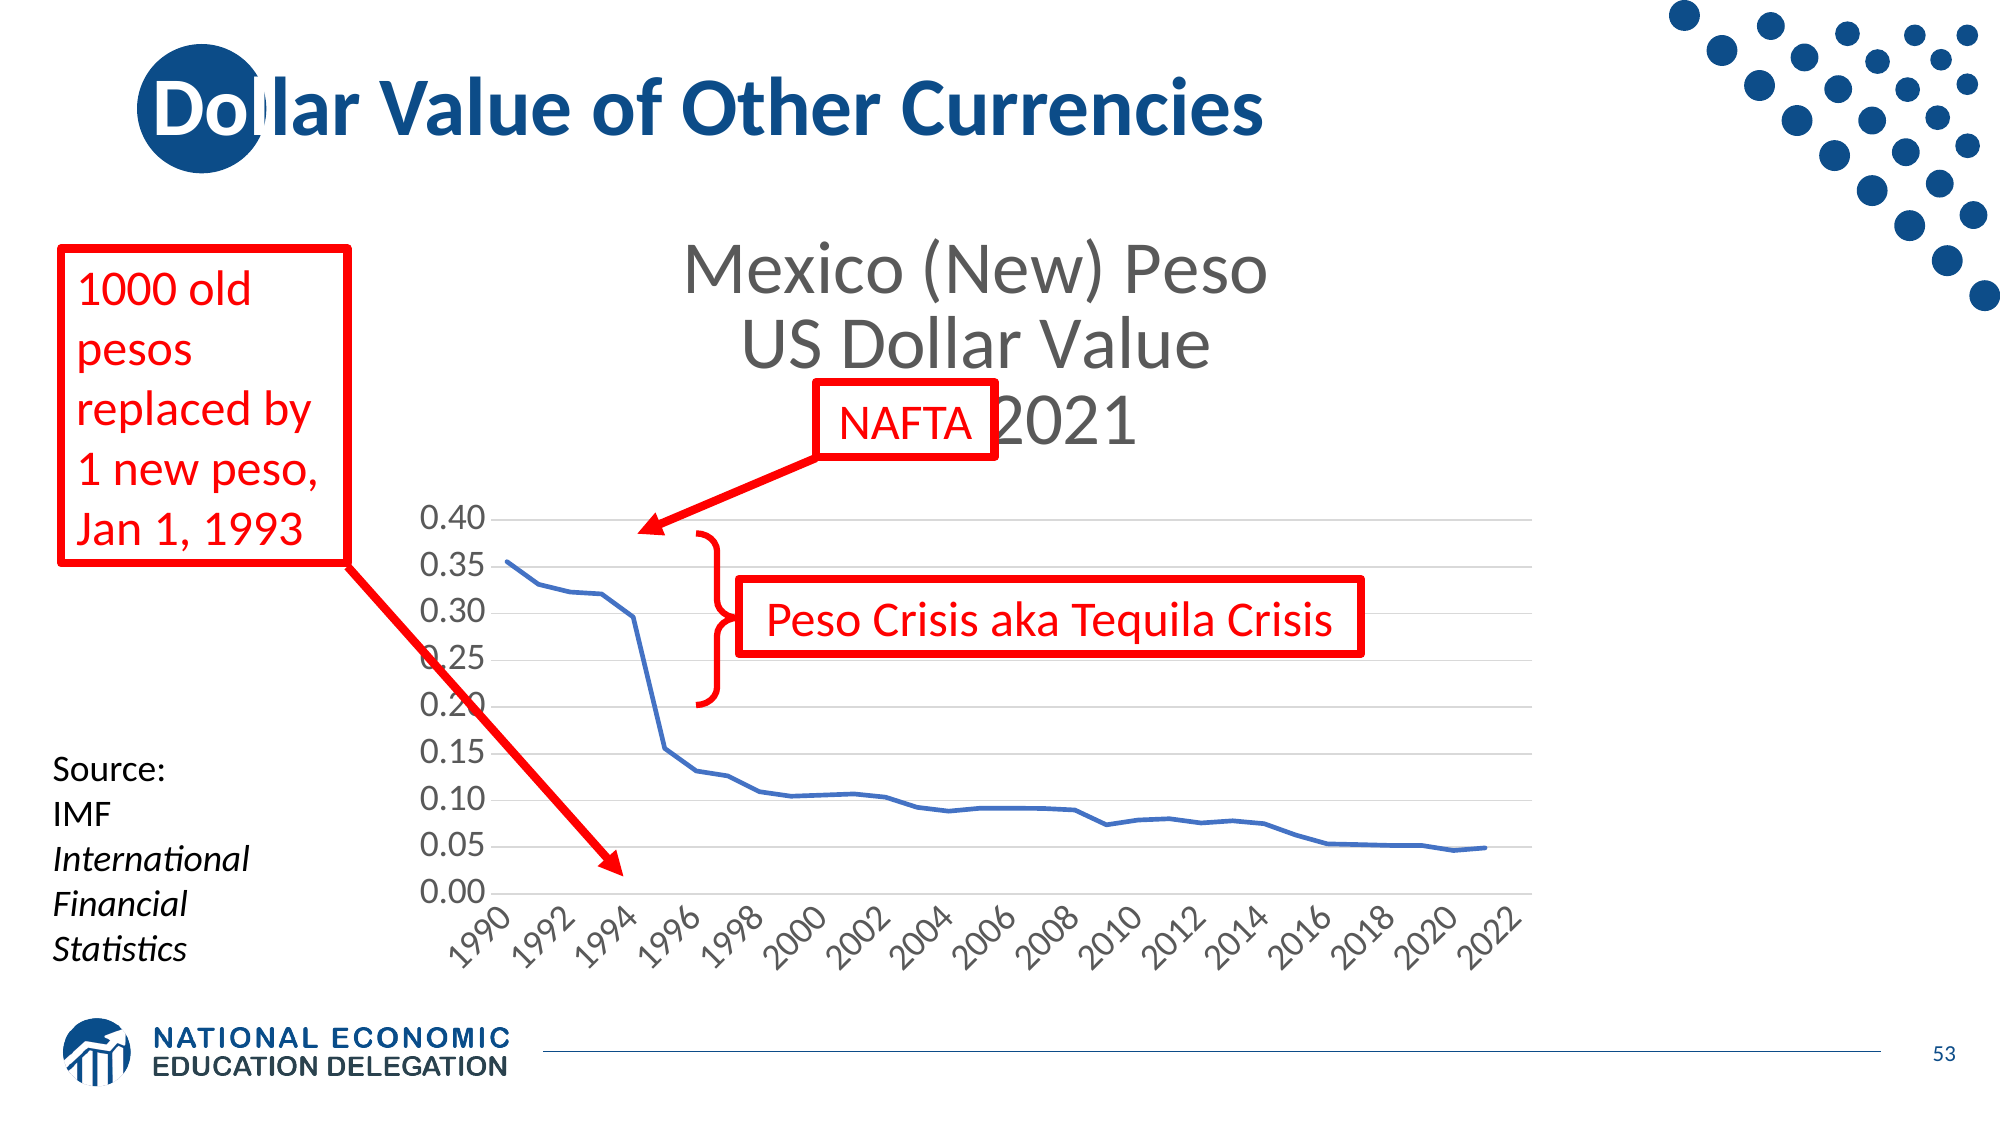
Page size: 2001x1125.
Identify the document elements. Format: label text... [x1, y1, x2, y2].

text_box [347, 566, 624, 877]
title Dollar Value of Other Currencies [137, 0, 1863, 218]
picture [55, 1013, 520, 1091]
text_box Source: IMF International Financial Statistics [37, 736, 283, 977]
chart [396, 191, 1556, 996]
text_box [637, 457, 816, 534]
slide_number 53 [1521, 1022, 1972, 1082]
text_box 1000 old pesos replaced by 1 new peso, Jan 1, 1993 [61, 248, 348, 564]
